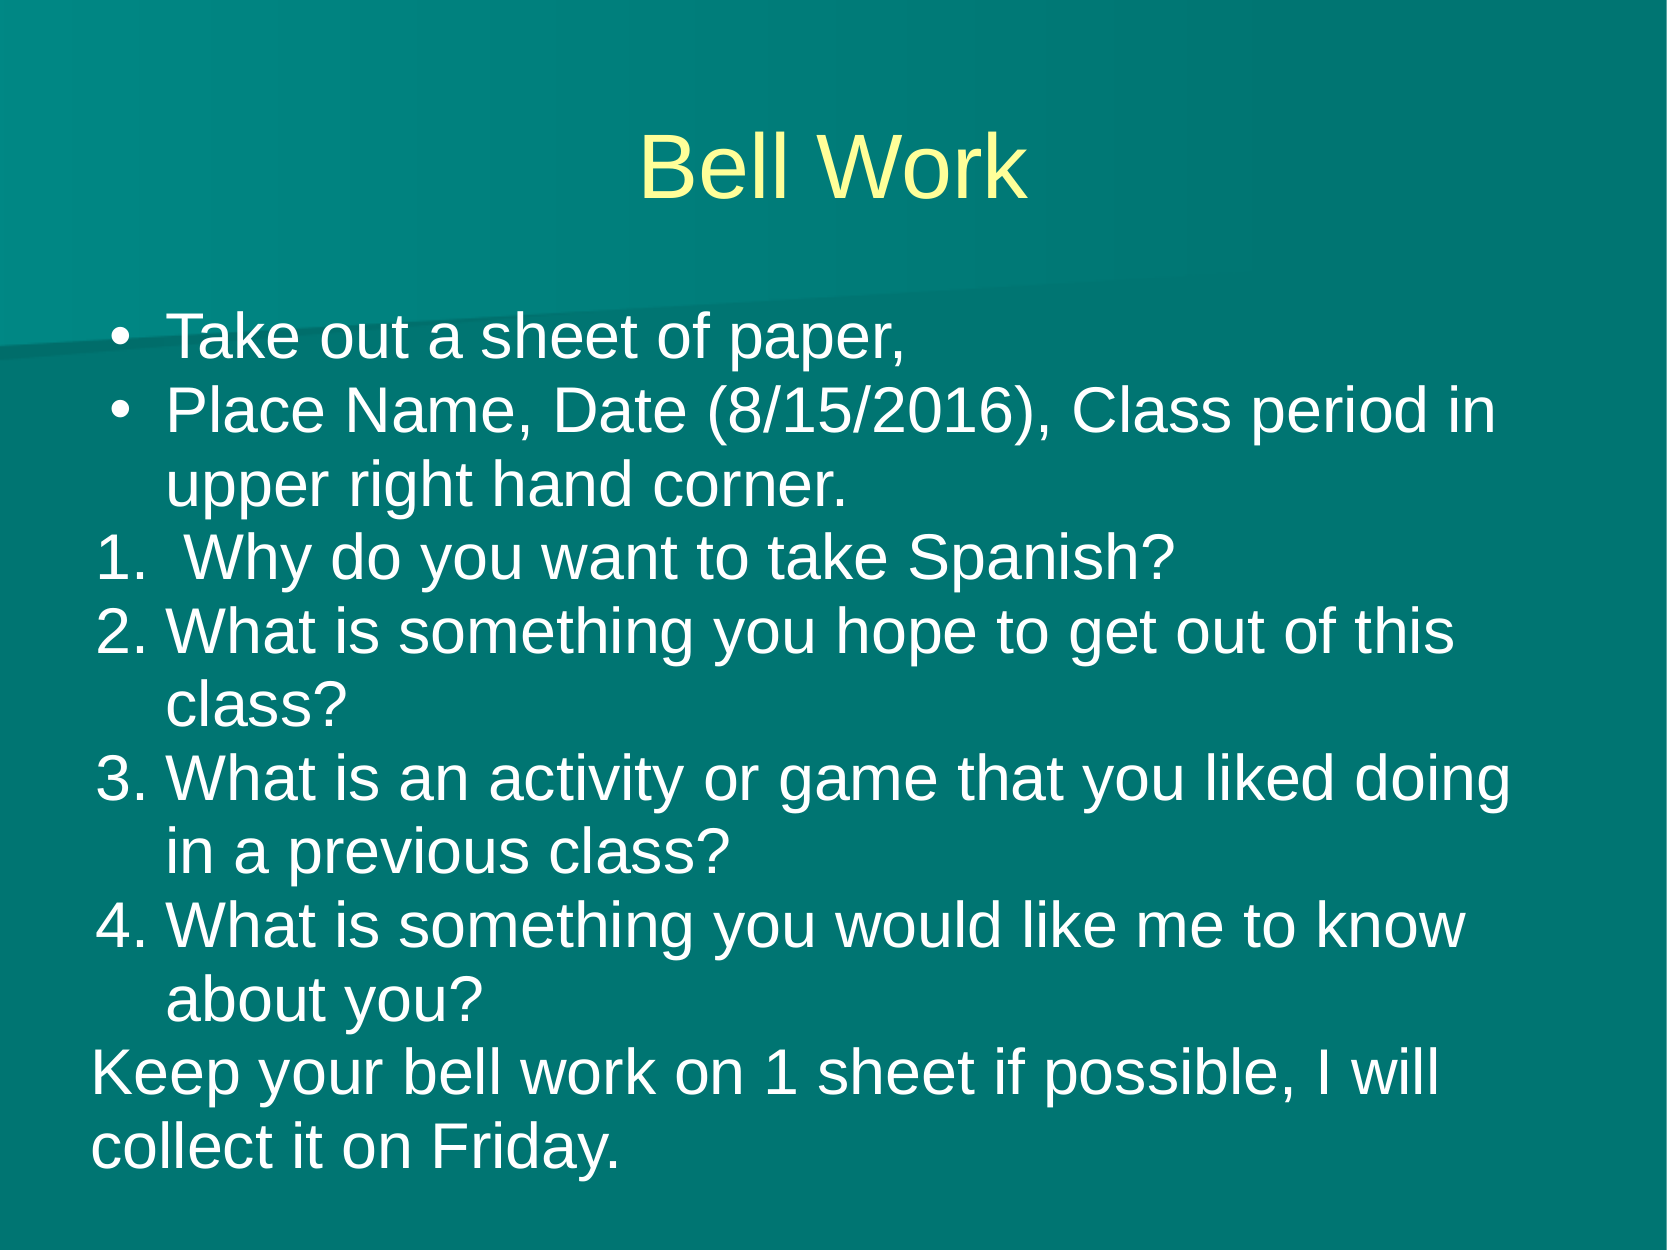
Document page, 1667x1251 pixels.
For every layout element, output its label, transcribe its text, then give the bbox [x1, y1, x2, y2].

title Bell Work [7, 58, 1660, 277]
picture [0, 0, 1667, 1250]
subtitle Take out a sheet of paper, Place Name, Date (8/15/2016), Class period in upper right hand corner. Why do you want to take Spanish? What is something you hope to get out of this class? What is an activity or game that you liked doing in a previous class? What is something you would like me to know about you? Keep your bell work on 1 sheet if possible, I will collect it on Friday. [90, 300, 1577, 1103]
